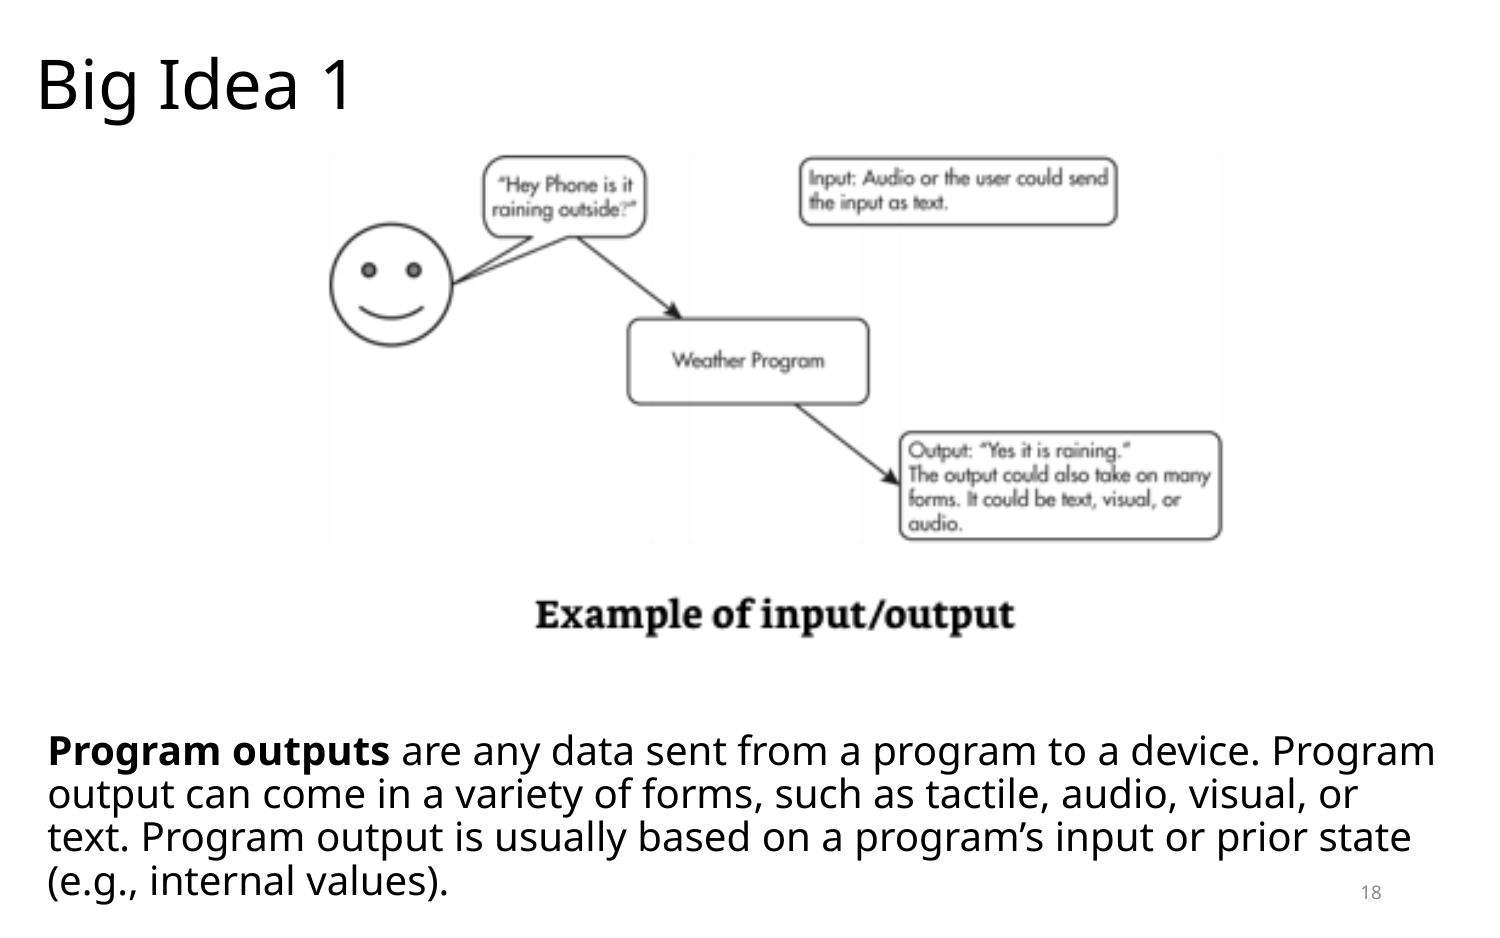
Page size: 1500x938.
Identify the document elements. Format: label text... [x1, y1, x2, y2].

slide_number 18 [1059, 868, 1397, 919]
list Program outputs are any data sent from a program to a device. Program output can come in a variety of forms, such as tactile, audio, visual, or text. Program output is usually based on a program’s input or prior state (e.g., internal values). [32, 140, 1460, 919]
picture [171, 117, 1328, 692]
title Big Idea 1 [20, 18, 1315, 157]
